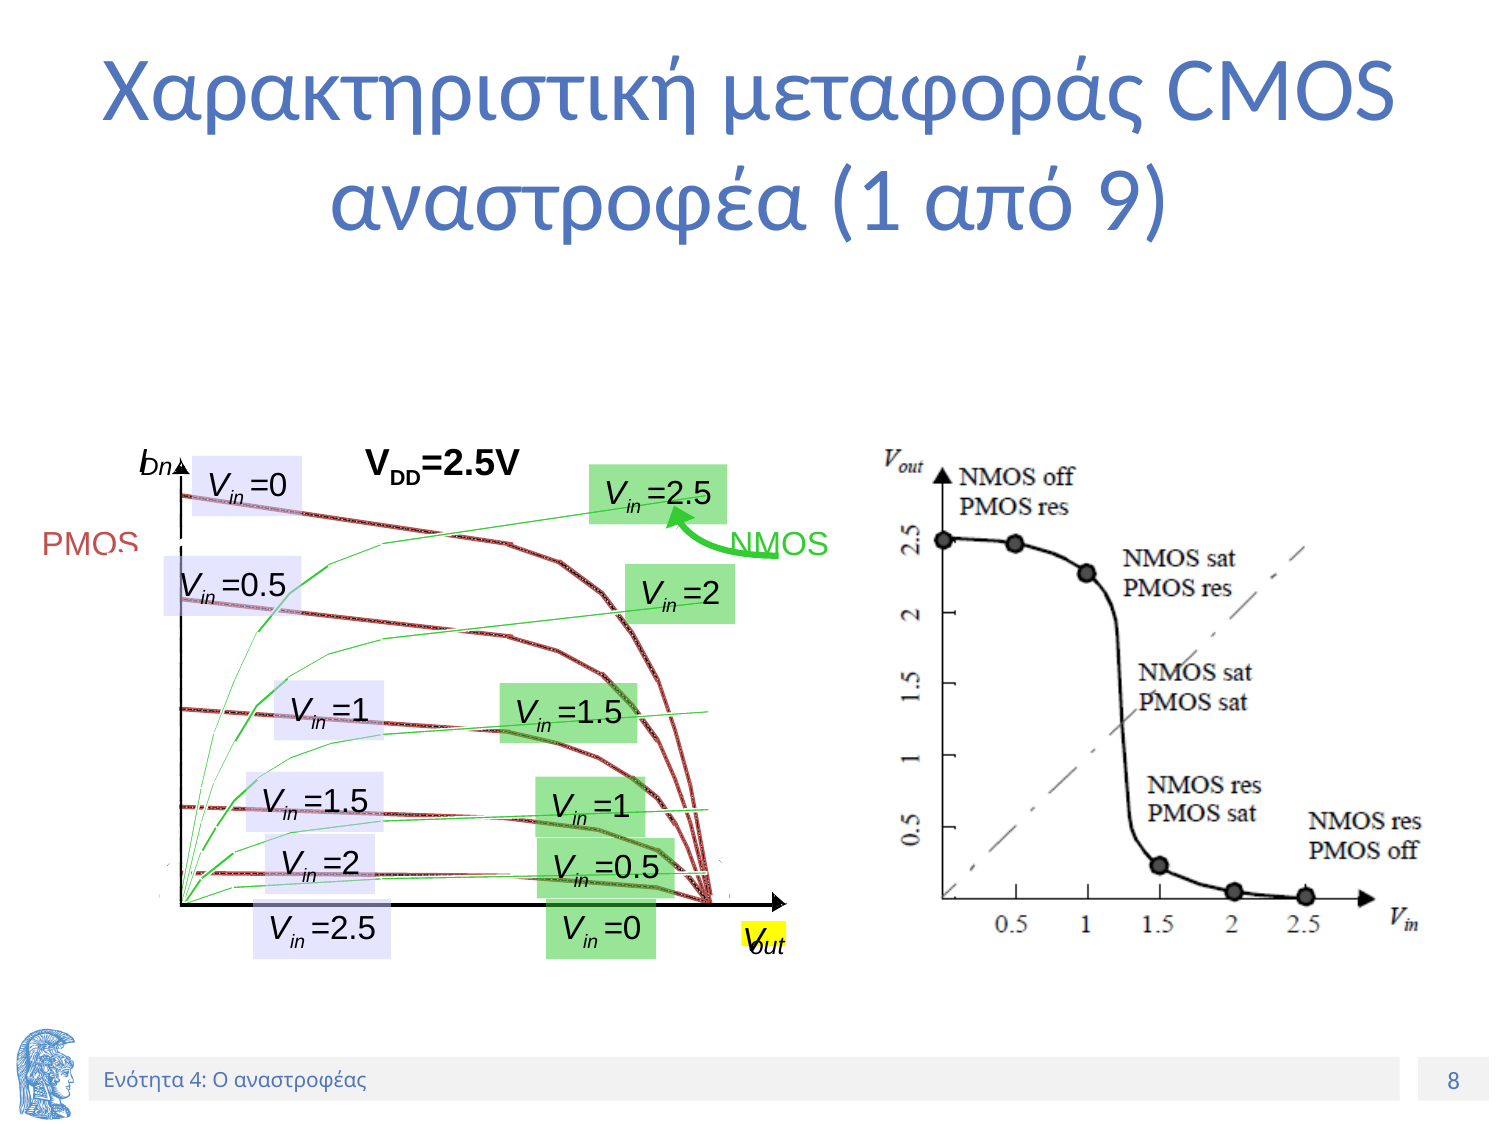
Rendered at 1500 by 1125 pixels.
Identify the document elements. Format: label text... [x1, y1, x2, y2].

picture [9, 1025, 81, 1120]
title Χαρακτηριστική μεταφοράς CMOS αναστροφέα (1 από 9) [75, 45, 1425, 233]
picture [855, 437, 1466, 965]
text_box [40, 430, 834, 953]
